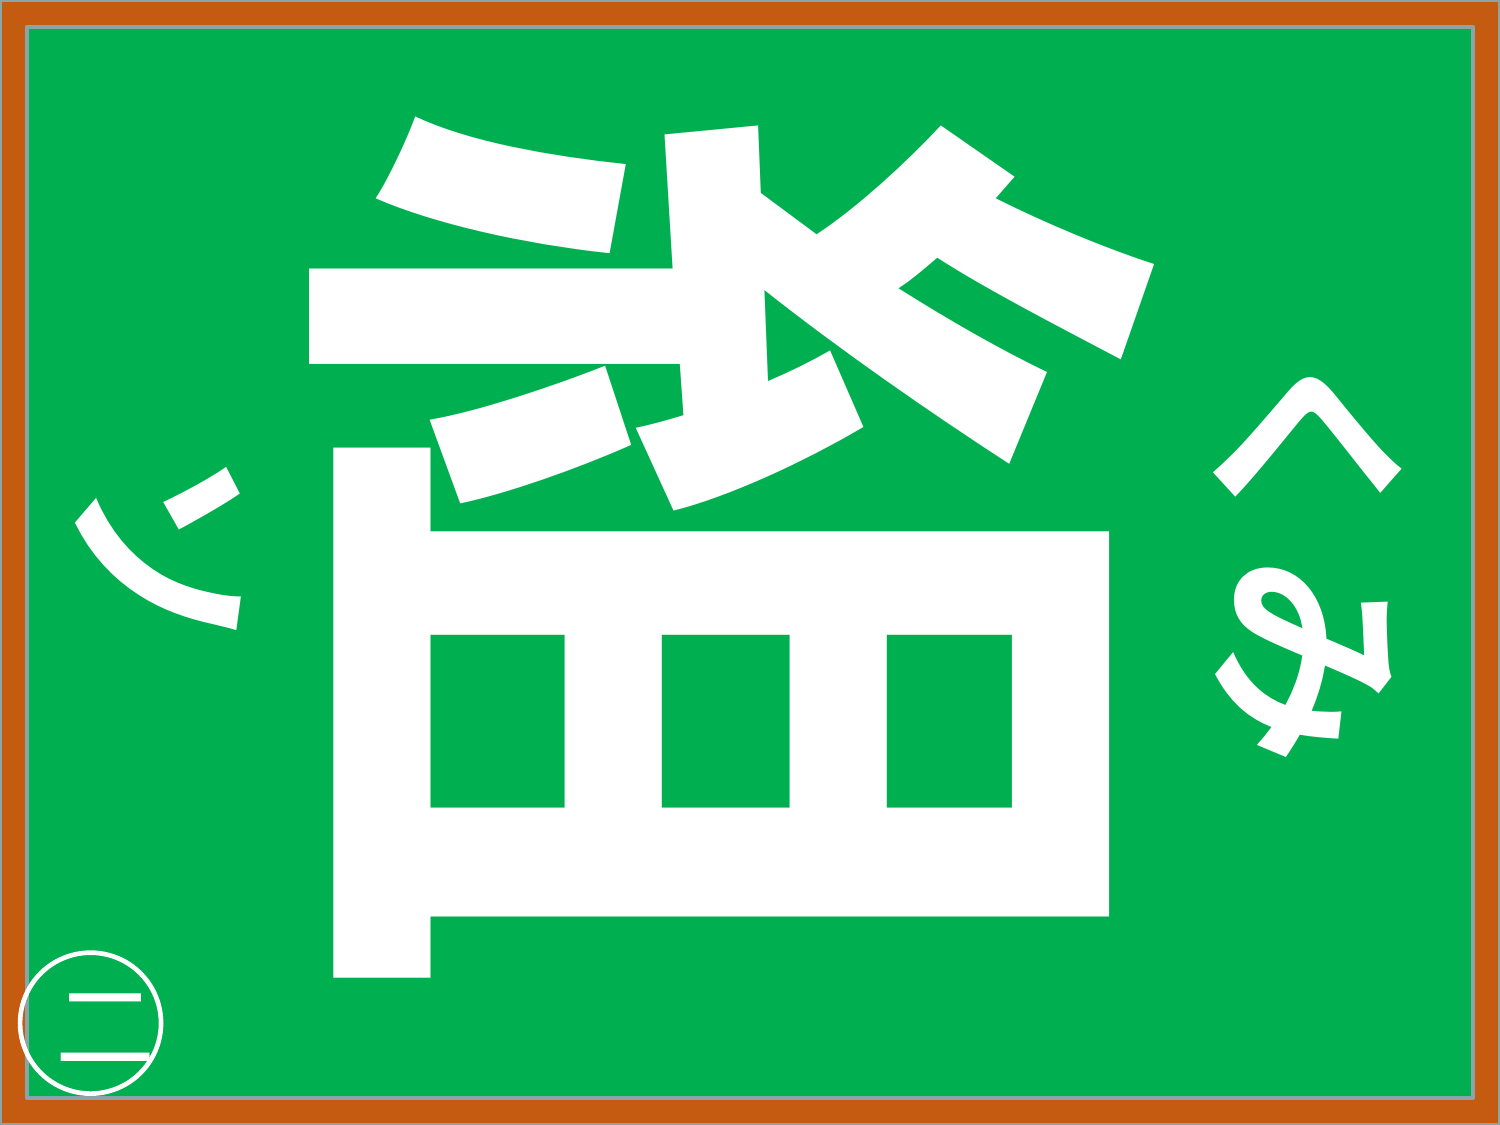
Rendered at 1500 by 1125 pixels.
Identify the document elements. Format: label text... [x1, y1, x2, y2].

text_box 二 [17, 950, 164, 1096]
text_box ソ [17, 441, 301, 663]
text_box 組 [271, 82, 1229, 1024]
text_box くみ [1163, 339, 1447, 768]
